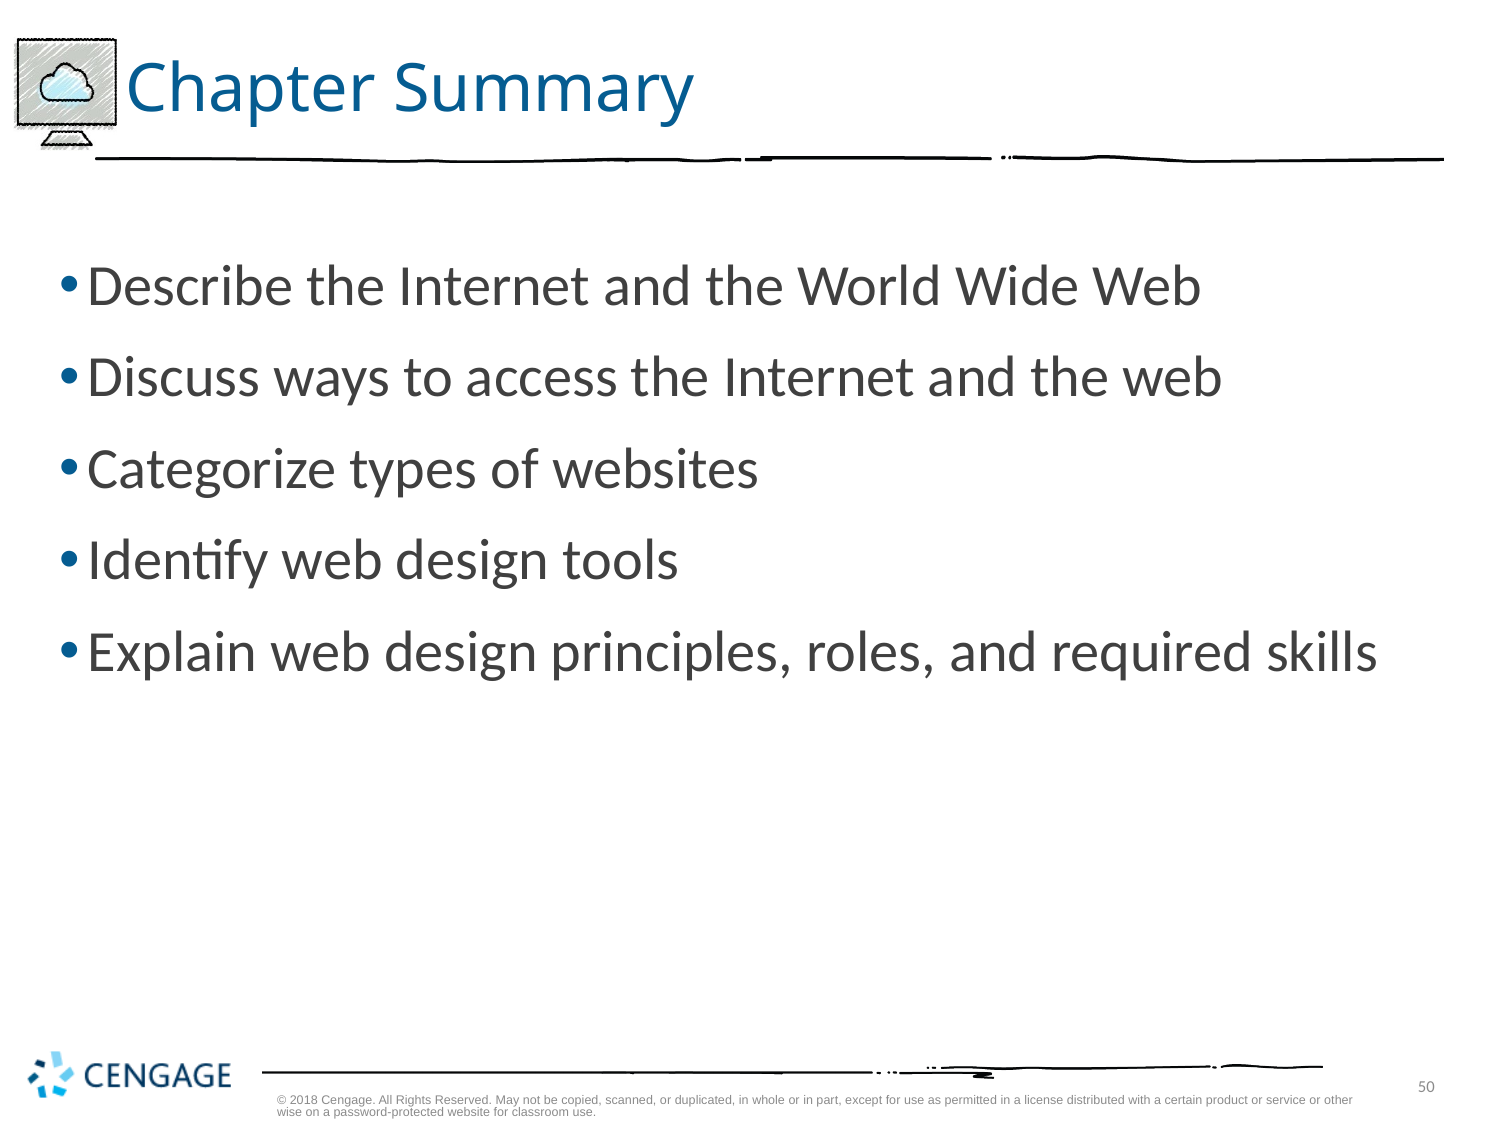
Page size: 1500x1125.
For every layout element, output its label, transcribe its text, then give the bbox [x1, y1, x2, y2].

picture [95, 155, 1444, 163]
picture [262, 1064, 1323, 1079]
title Chapter Summary [125, 56, 1442, 126]
picture [7, 1037, 244, 1111]
list Describe the Internet and the World Wide Web Discuss ways to access the Internet and the web Categorize types of websites Identify web design tools Explain web design principles, roles, and required skills [59, 252, 1441, 485]
picture [13, 36, 117, 151]
footer © 2018 Cengage. All Rights Reserved. May not be copied, scanned, or duplicated, in whole or in part, except for use as permitted in a license distributed with a certain product or service or otherwise on a password-protected website for classroom use. [262, 1079, 1375, 1120]
